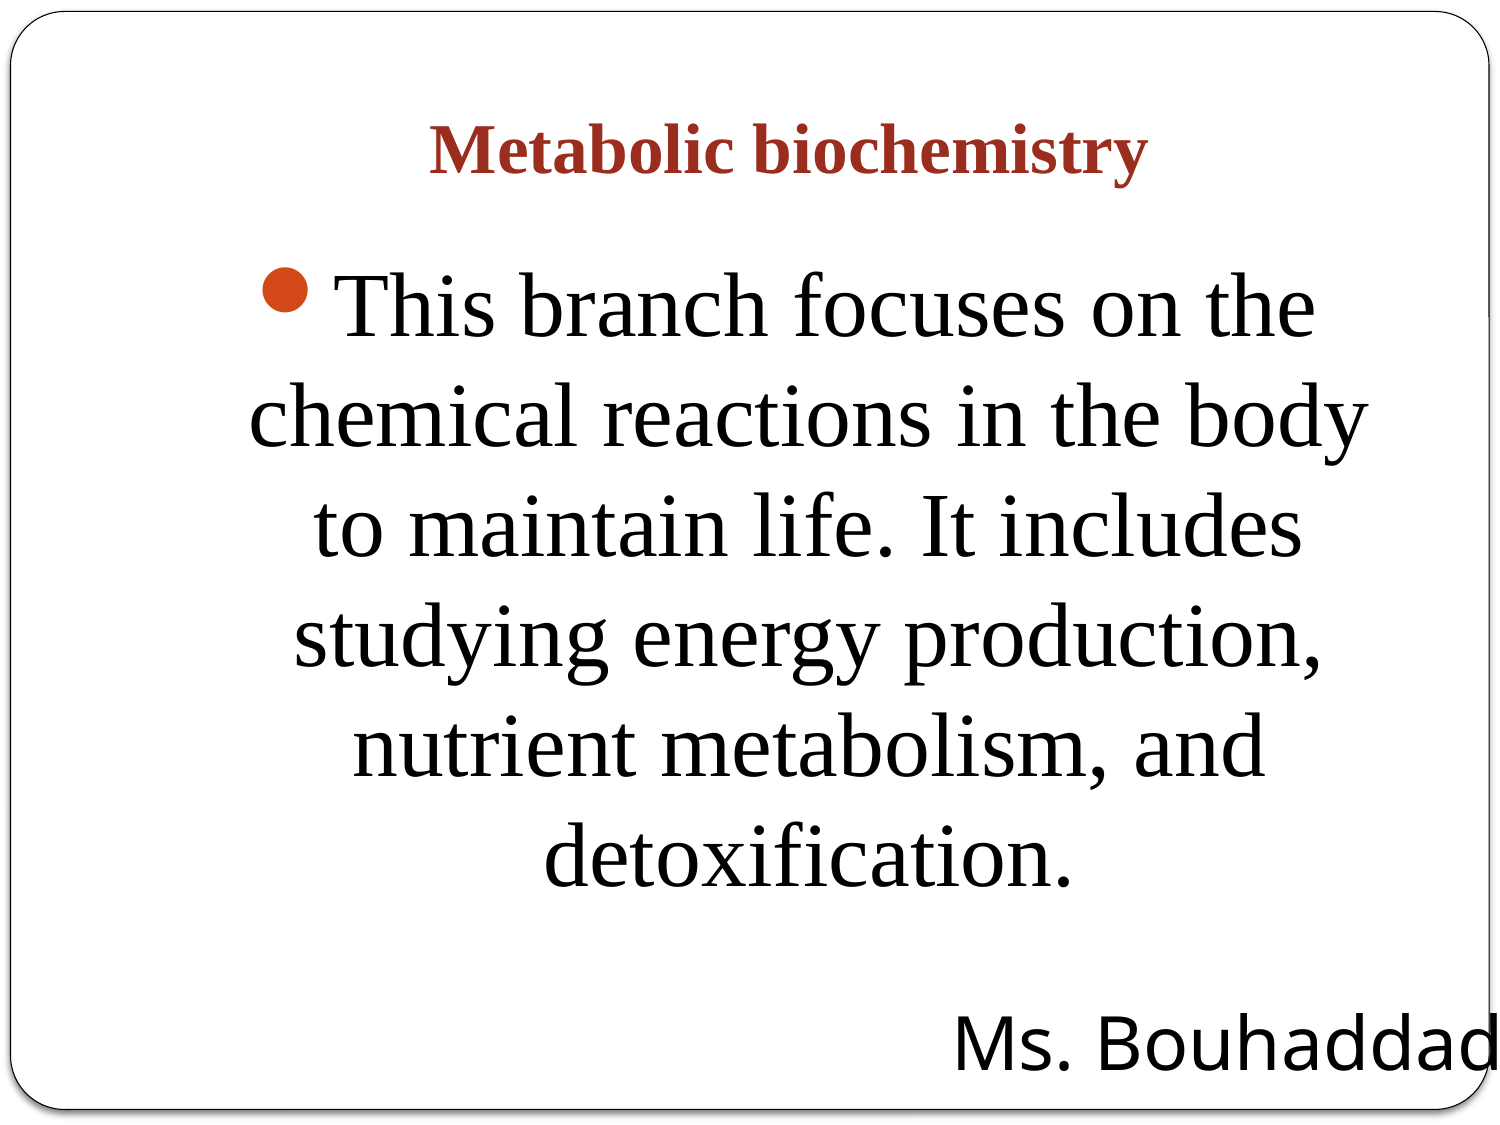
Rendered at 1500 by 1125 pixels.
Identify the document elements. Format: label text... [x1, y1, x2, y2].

title Metabolic biochemistry [152, 93, 1428, 282]
text_box Ms. Bouhaddad [936, 987, 1500, 1093]
list This branch focuses on the chemical reactions in the body to maintain life. It includes studying energy production, nutrient metabolism, and detoxification. [150, 237, 1425, 988]
